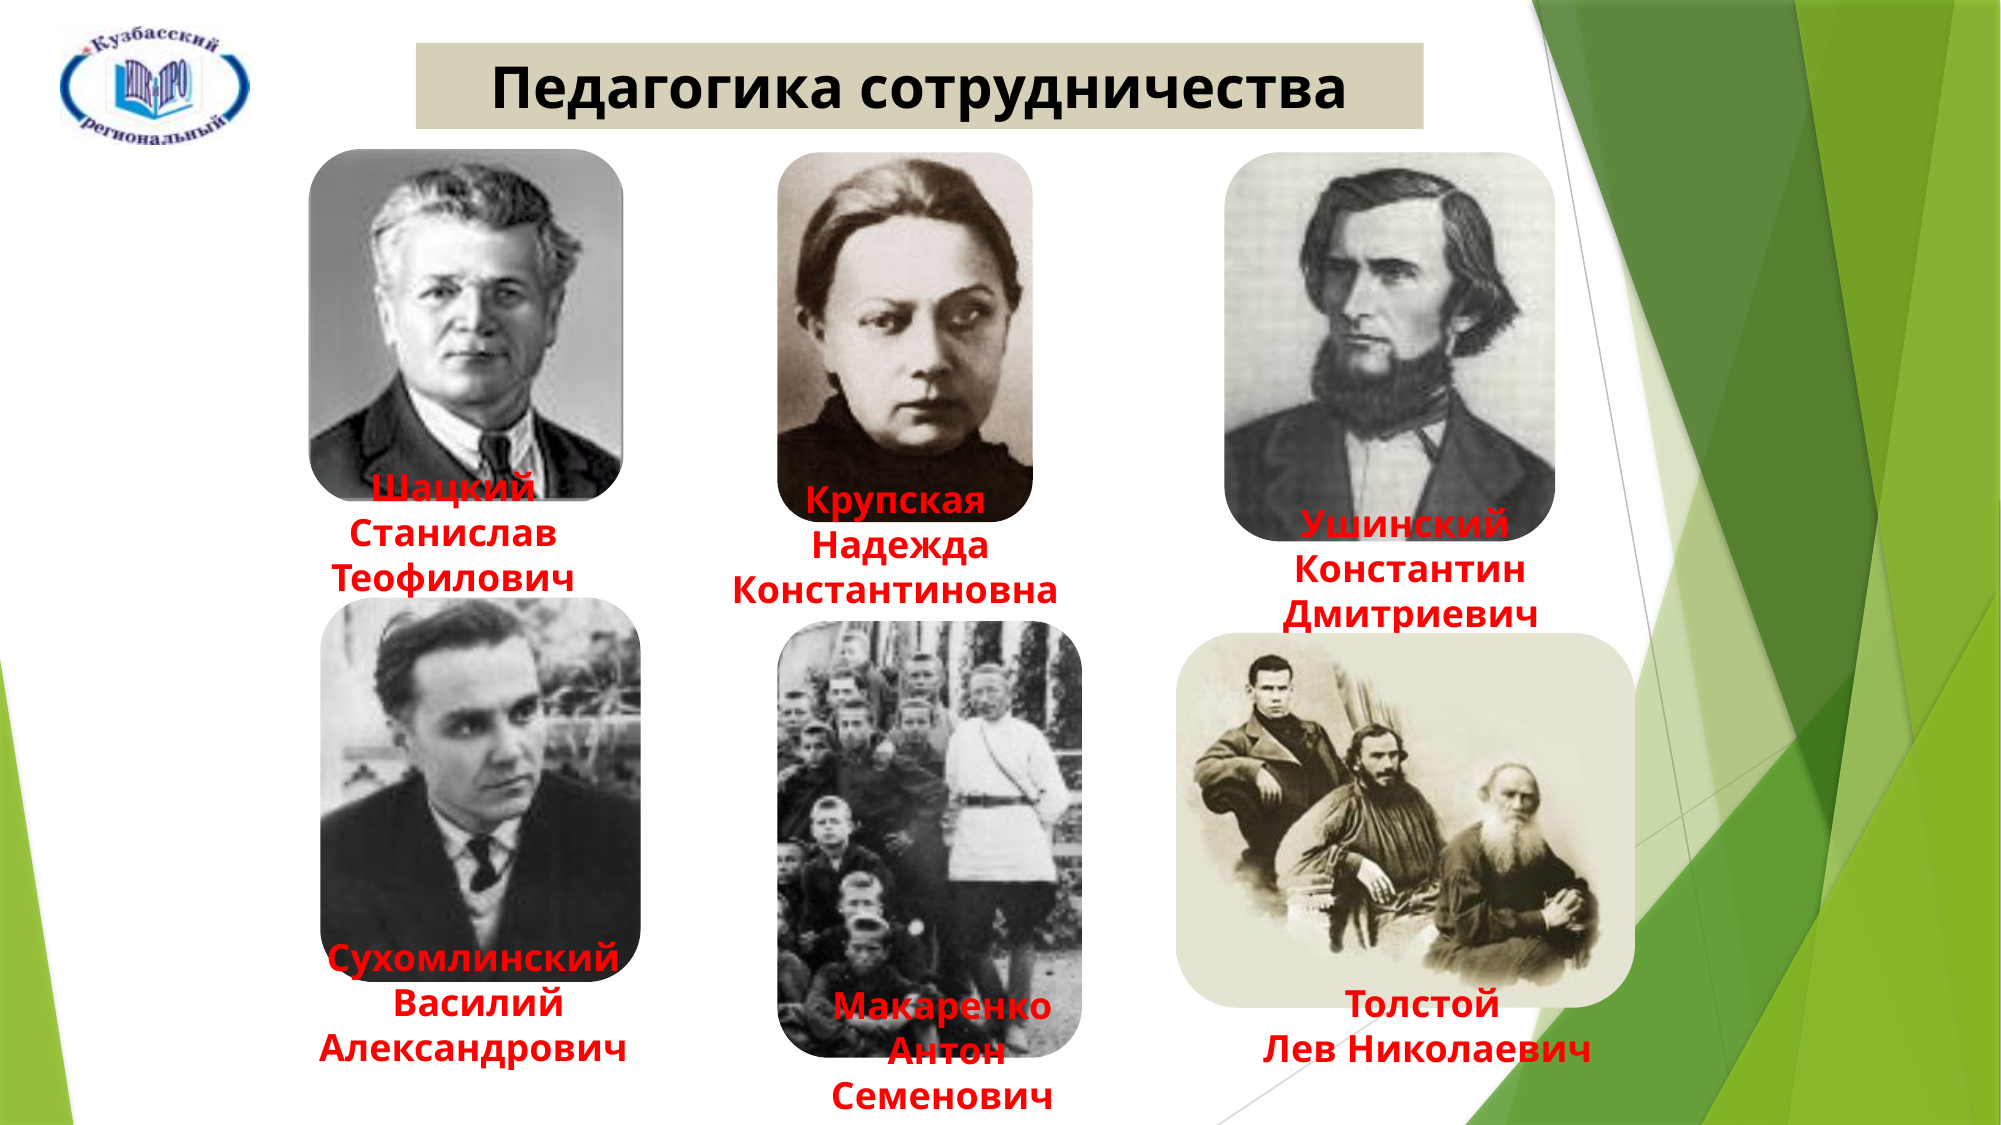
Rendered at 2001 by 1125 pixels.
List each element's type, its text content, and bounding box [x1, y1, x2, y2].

text_box Крупская Надежда Константиновна [660, 468, 1141, 619]
picture [60, 26, 251, 146]
picture [776, 620, 1083, 1059]
picture [1175, 632, 1636, 1009]
picture [776, 151, 1034, 523]
text_box Ушинский Константин Дмитриевич [1222, 493, 1598, 631]
text_box Макаренко Антон Семенович [765, 974, 1129, 1124]
text_box Толстой Лев Николаевич [1163, 972, 1692, 1078]
picture [308, 148, 625, 504]
picture [1223, 151, 1556, 542]
picture [319, 597, 642, 983]
text_box Шацкий Станислав Теофилович [249, 456, 667, 607]
title Педагогика сотрудничества [415, 42, 1424, 129]
text_box Сухомлинский Василий Александрович [249, 926, 707, 1077]
